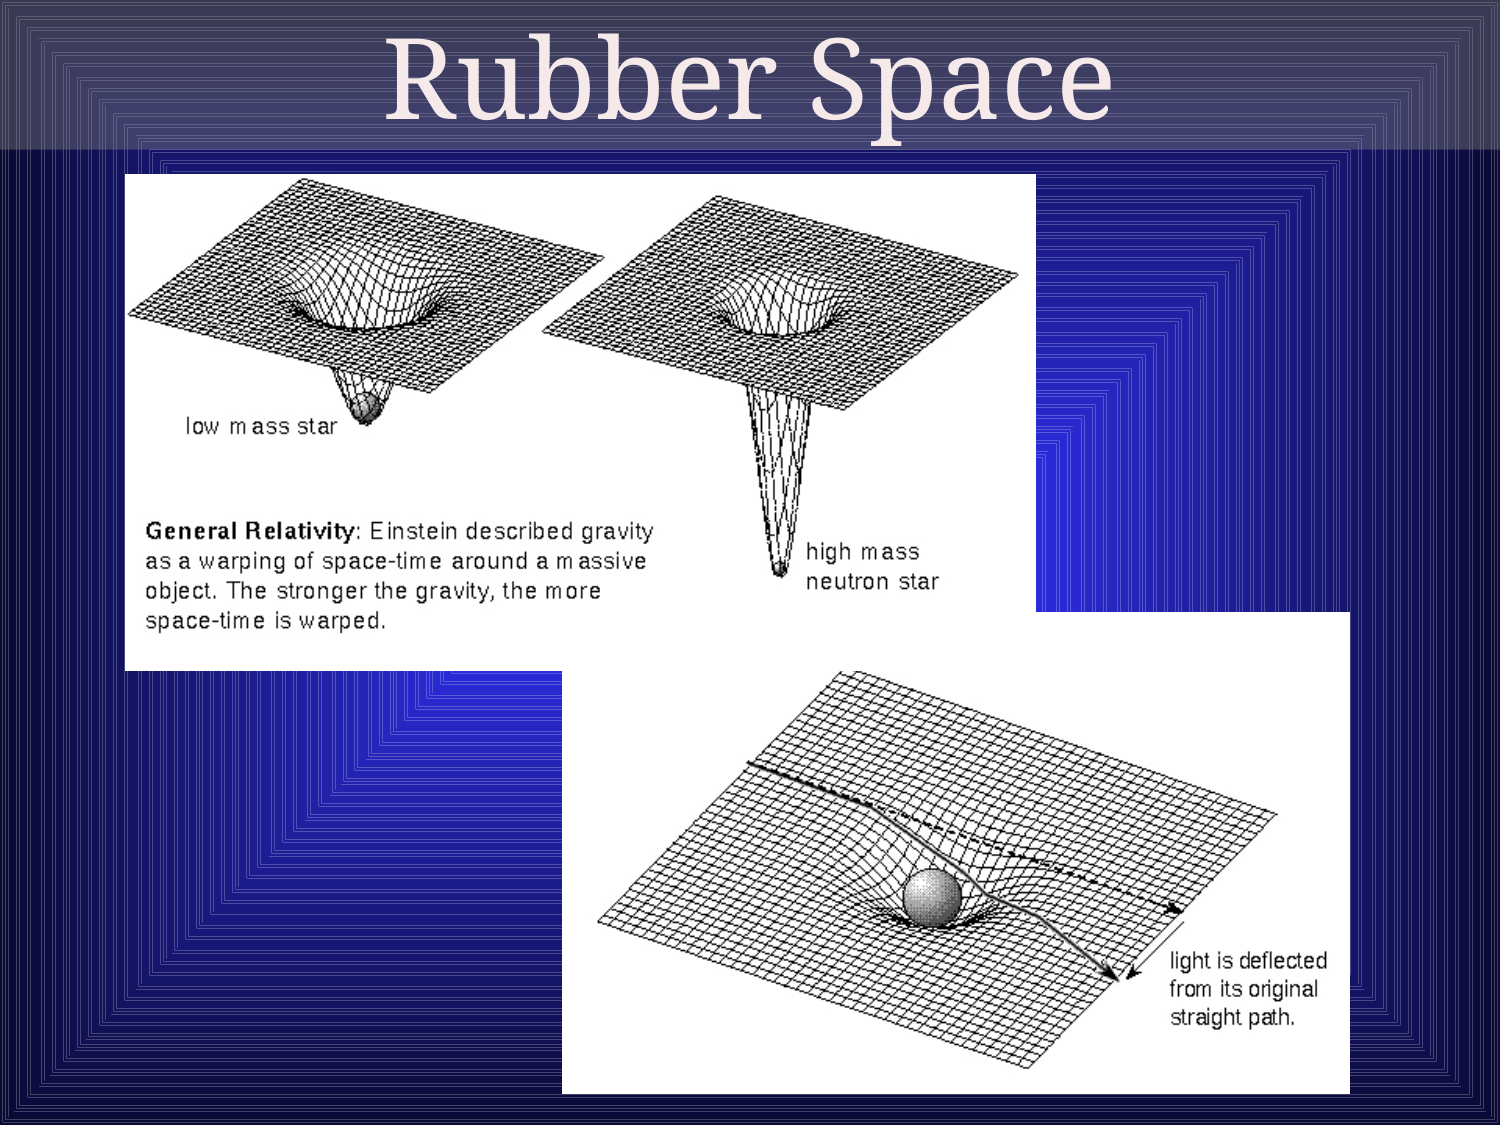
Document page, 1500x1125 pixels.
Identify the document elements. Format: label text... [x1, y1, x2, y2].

picture [124, 174, 1351, 1094]
text_box Rubber Space [0, 0, 1500, 150]
